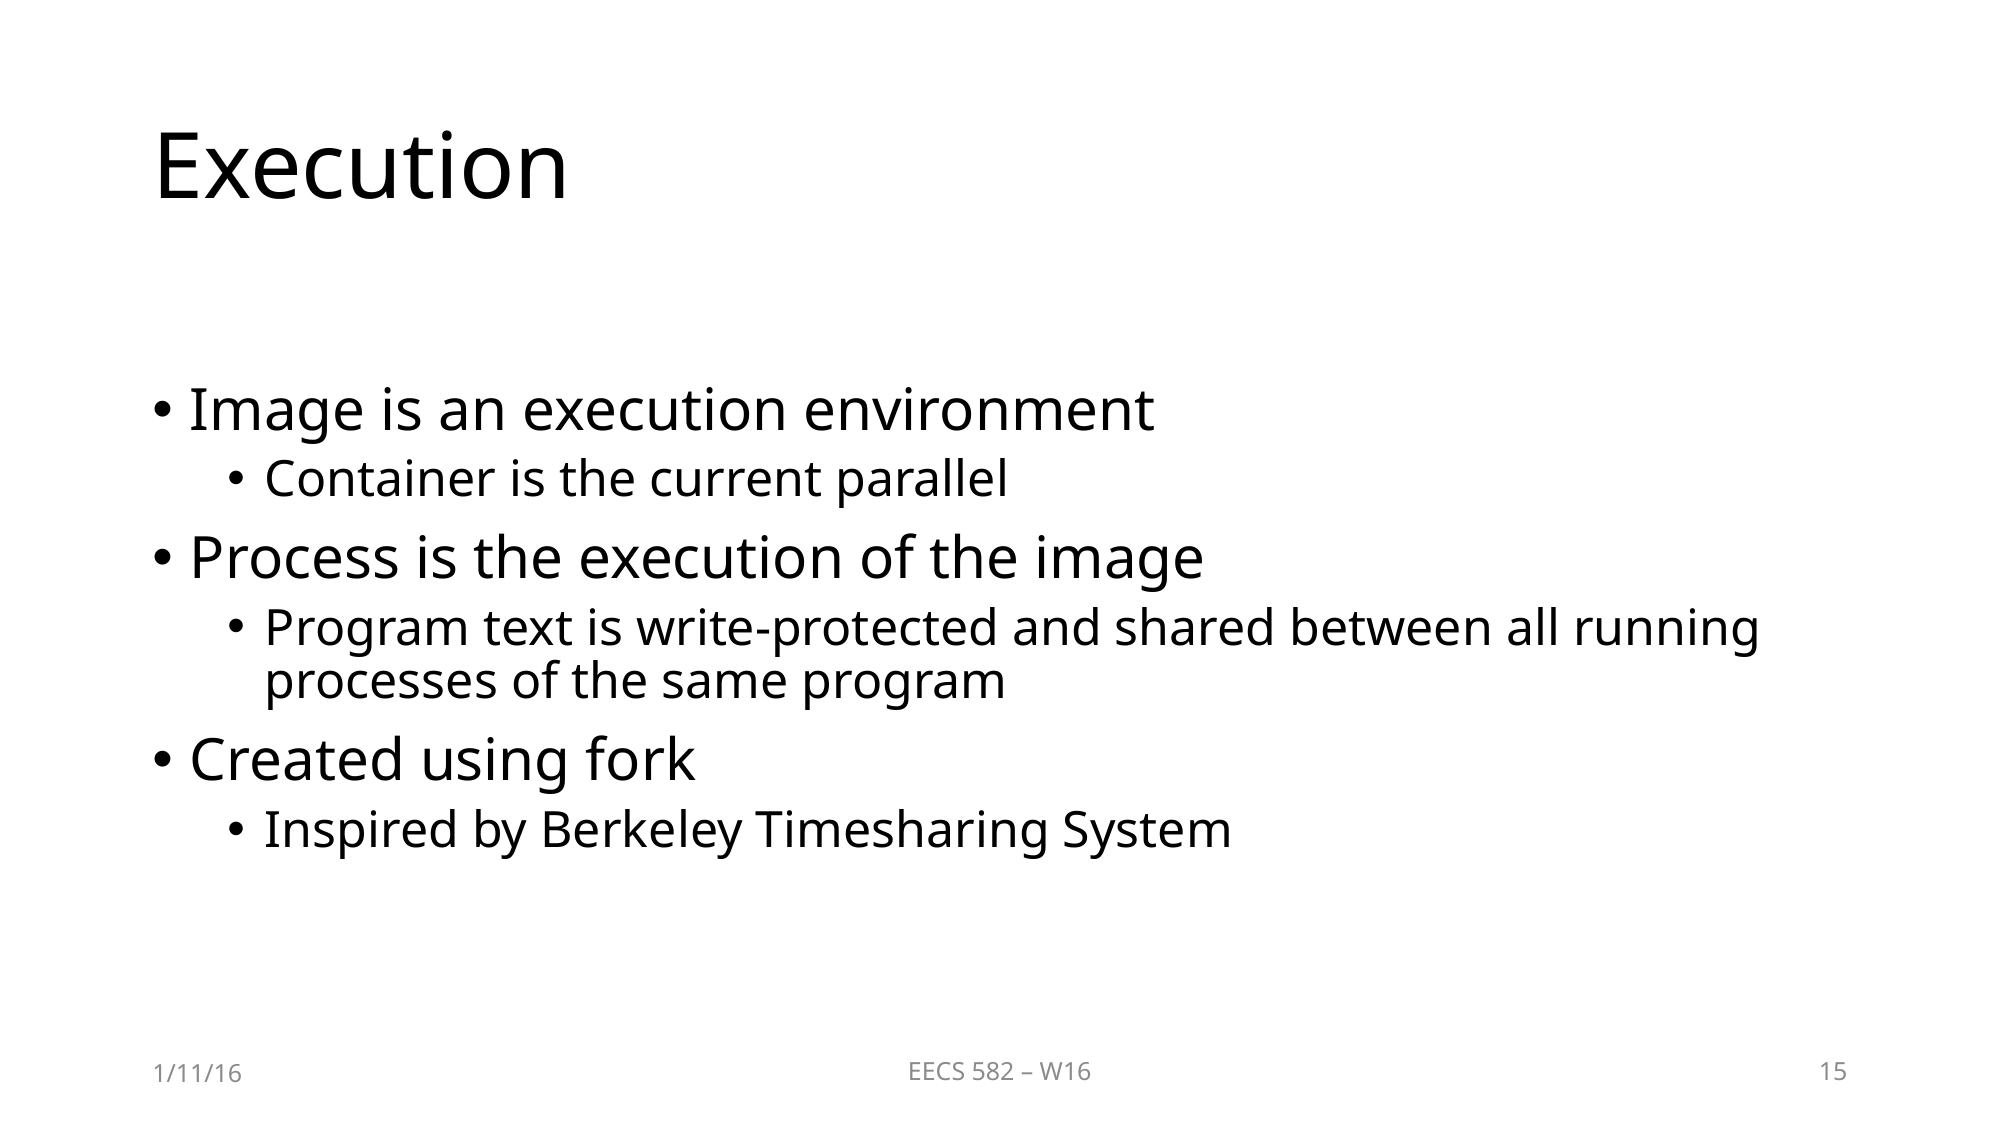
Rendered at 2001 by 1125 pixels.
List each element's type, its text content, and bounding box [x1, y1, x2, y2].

footer EECS 582 – W16 [662, 1042, 1338, 1103]
list Image is an execution environment Container is the current parallel Process is the execution of the image Program text is write-protected and shared between all running processes of the same program Created using fork Inspired by Berkeley Timesharing System [137, 299, 1863, 1014]
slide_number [137, 1042, 588, 1103]
slide_number 15 [1412, 1042, 1863, 1103]
title Execution [137, 59, 1863, 278]
